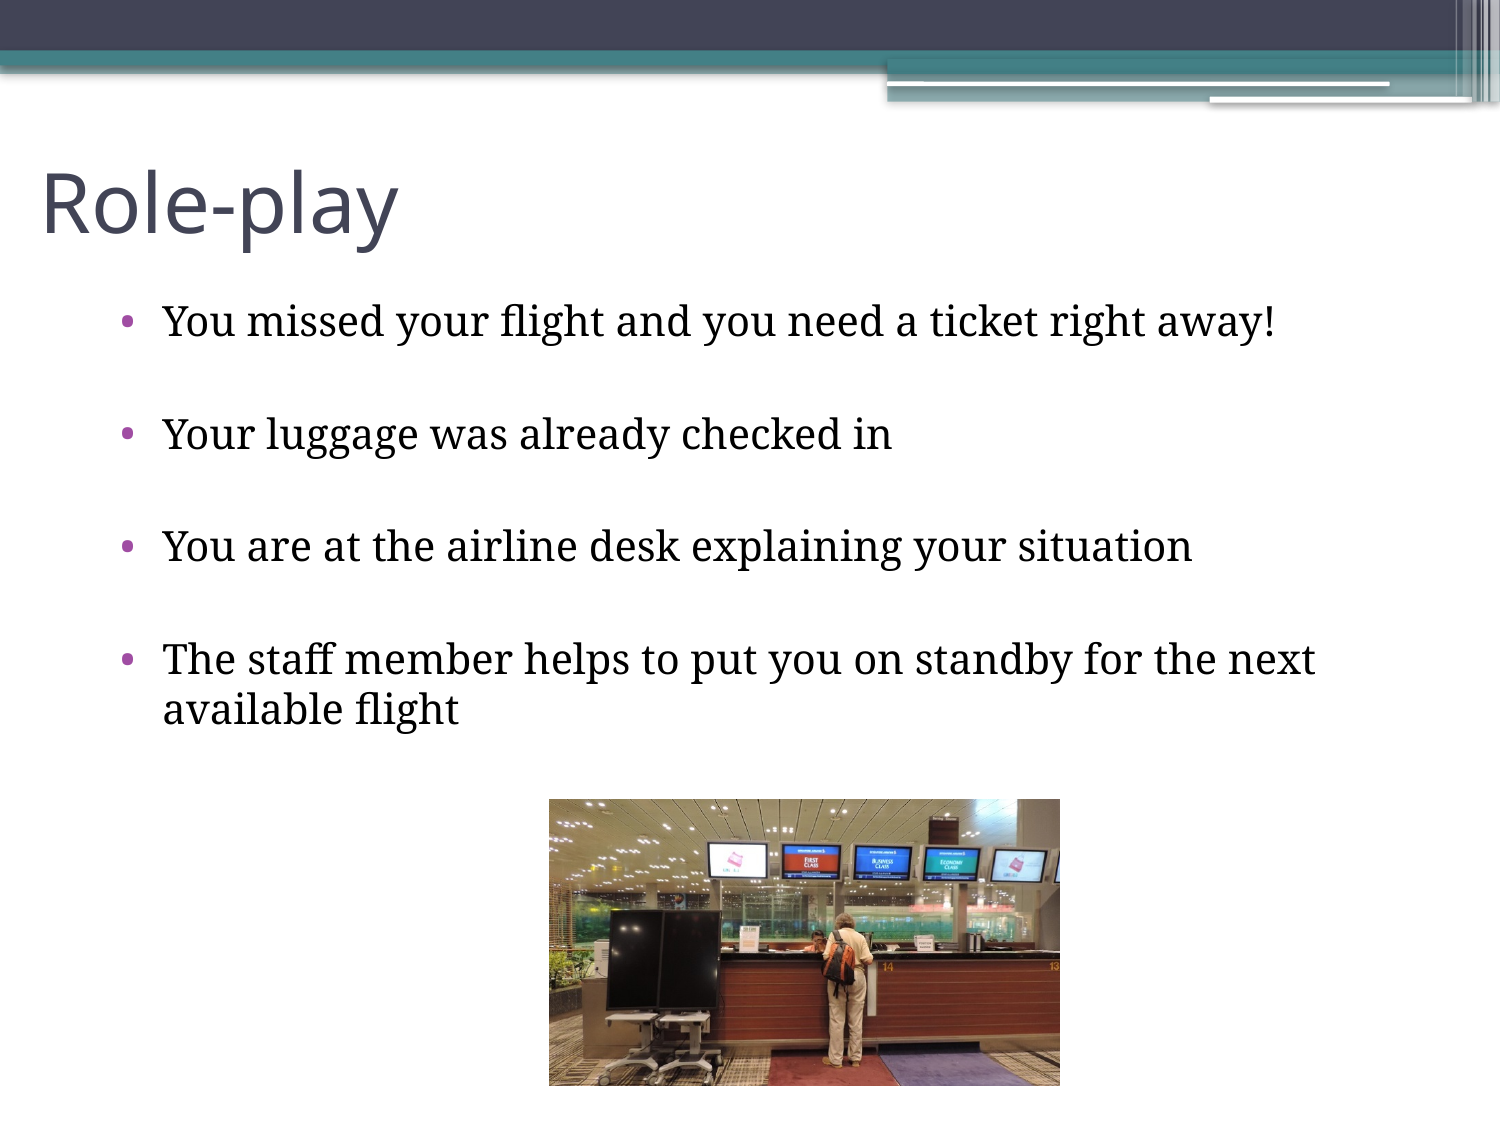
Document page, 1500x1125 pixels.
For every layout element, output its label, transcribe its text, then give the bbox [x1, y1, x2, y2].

picture [549, 799, 1060, 1087]
list You missed your flight and you need a ticket right away! Your luggage was already checked in You are at the airline desk explaining your situation The staff member helps to put you on standby for the next available flight [87, 287, 1438, 997]
title Role-play [24, 112, 1375, 288]
